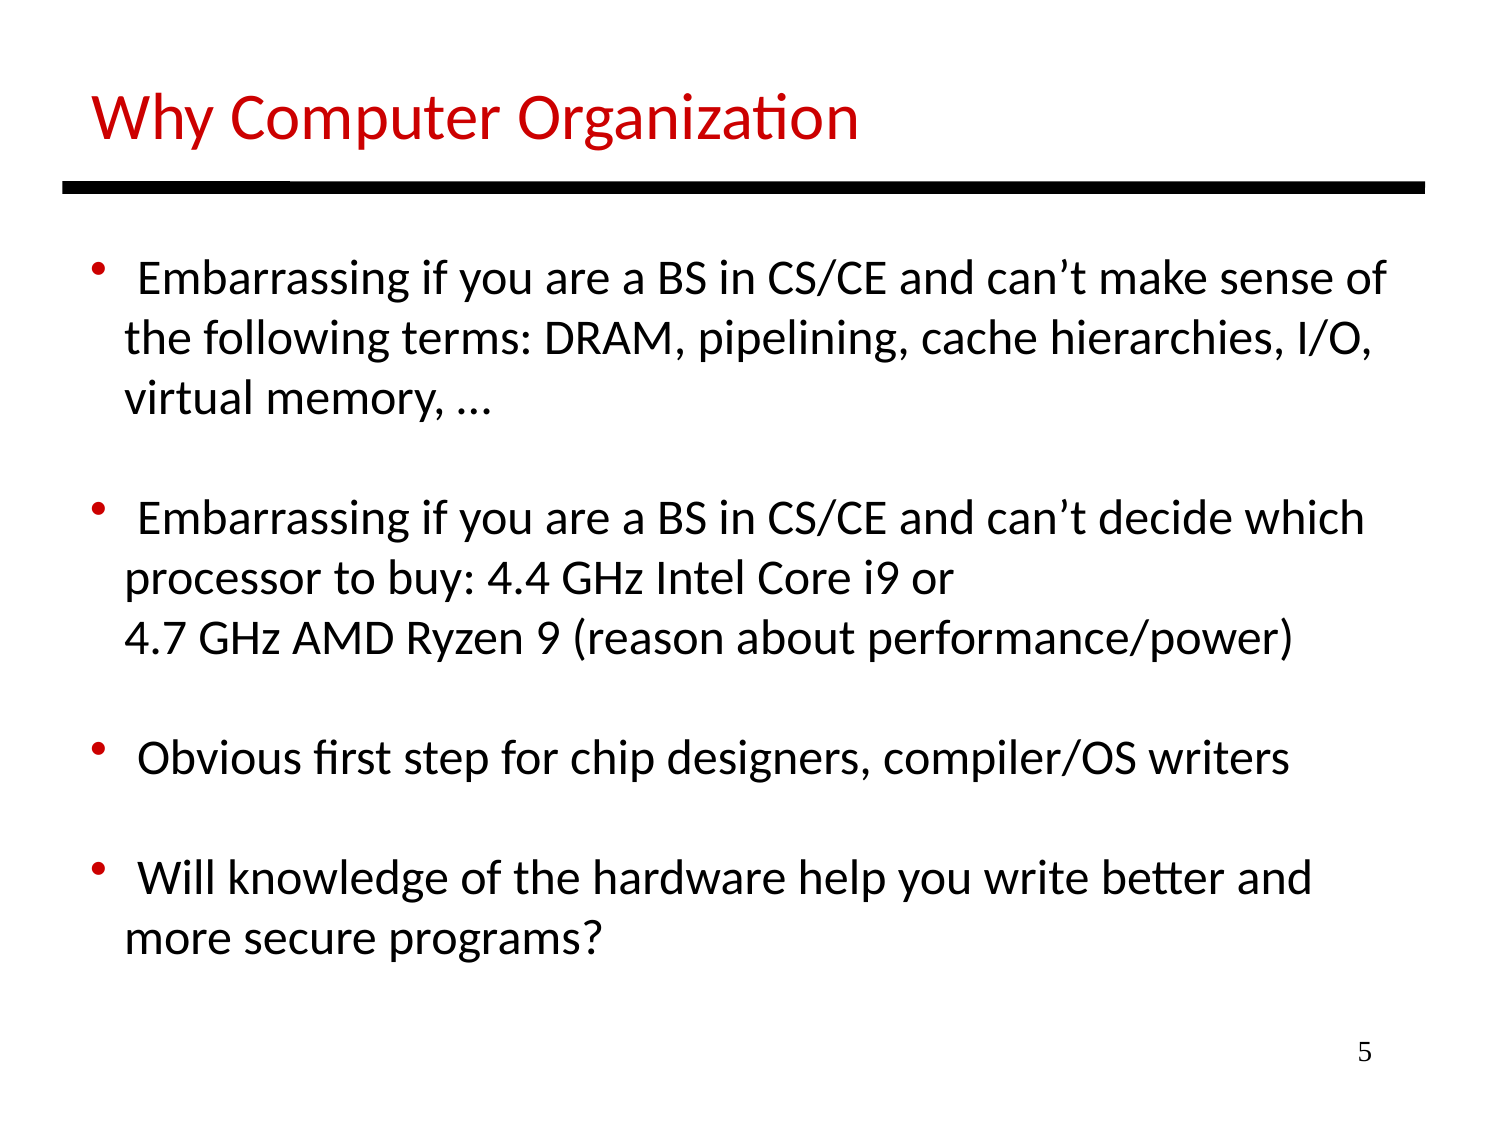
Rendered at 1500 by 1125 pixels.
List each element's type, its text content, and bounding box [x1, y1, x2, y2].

text_box Why Computer Organization [77, 65, 876, 160]
slide_number 5 [1074, 1025, 1388, 1100]
text_box Embarrassing if you are a BS in CS/CE and can’t make sense of the following terms: DRAM, pipelining, cache hierarchies, I/O, virtual memory, … Embarrassing if you are a BS in CS/CE and can’t decide which processor to buy: 4.4 GHz Intel Core i9 or 4.7 GHz AMD Ryzen 9 (reason about performance/power) Obvious first step for chip designers, compiler/OS writers Will knowledge of the hardware help you write better and more secure programs? [75, 237, 1403, 973]
